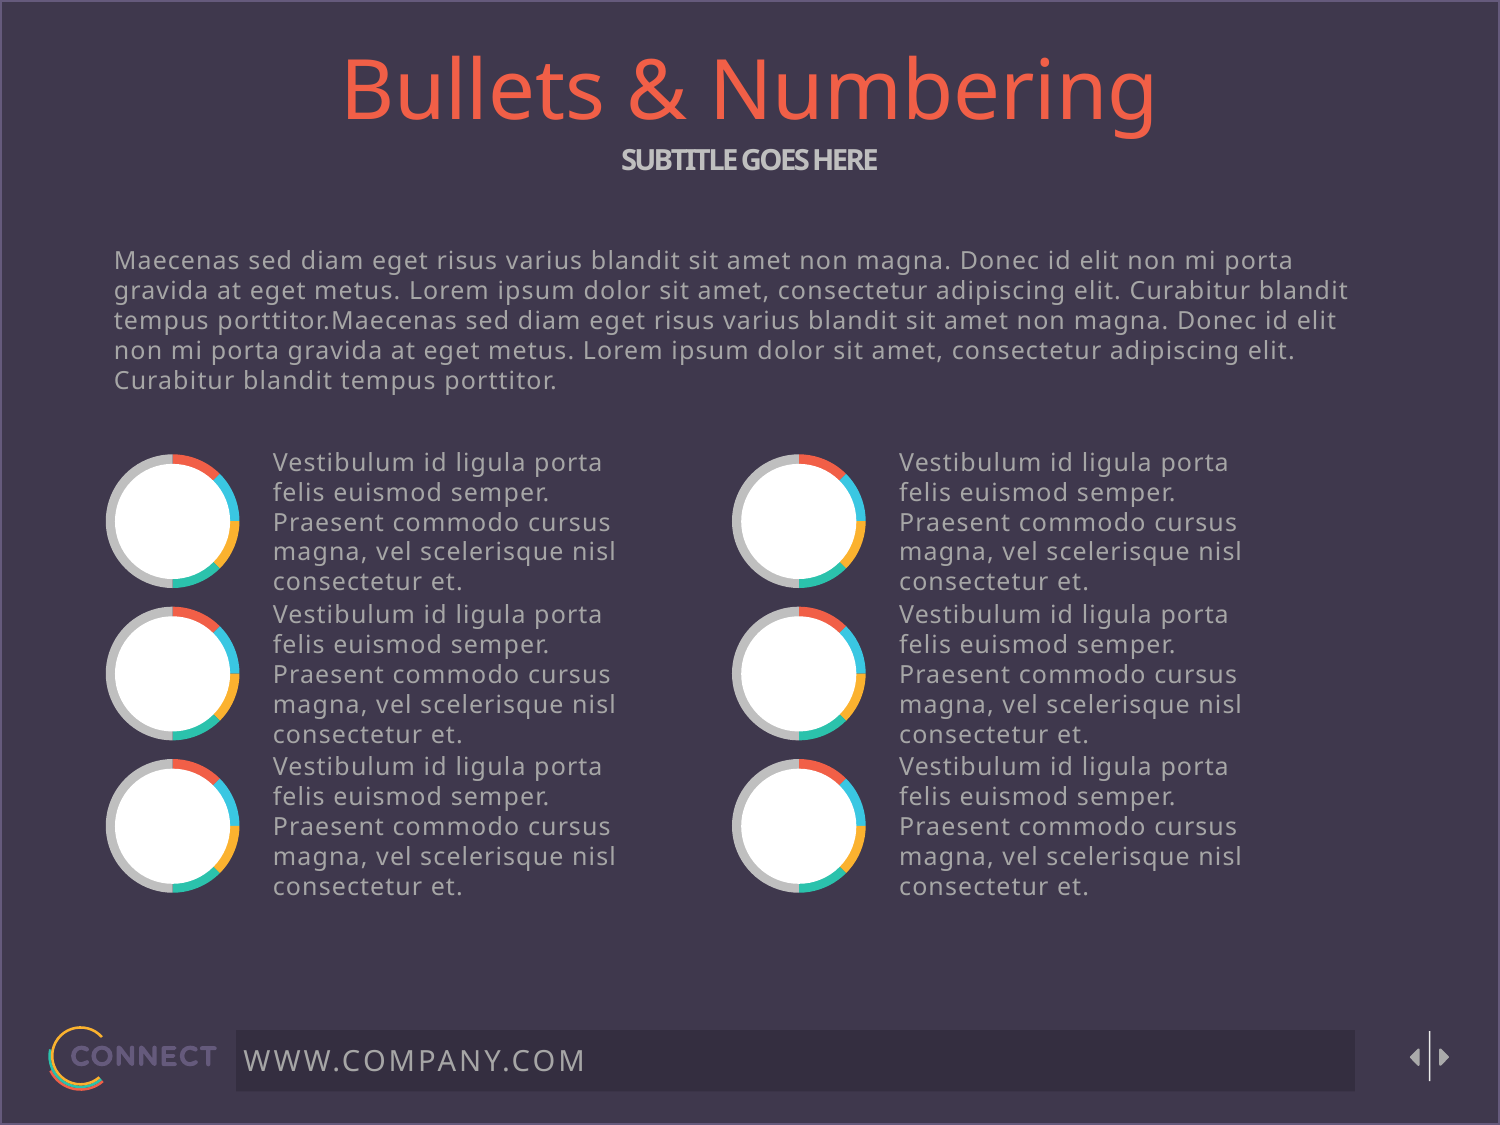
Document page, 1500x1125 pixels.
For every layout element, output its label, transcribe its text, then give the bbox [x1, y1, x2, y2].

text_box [731, 758, 1291, 893]
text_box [731, 606, 1291, 741]
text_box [731, 454, 1291, 589]
text_box SUBTITLE GOES HERE [612, 133, 888, 185]
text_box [105, 606, 665, 741]
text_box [105, 758, 665, 893]
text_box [105, 454, 665, 589]
text_box Bullets & Numbering [331, 28, 1169, 145]
text_box Maecenas sed diam eget risus varius blandit sit amet non magna. Donec id elit non mi porta gravida at eget metus. Lorem ipsum dolor sit amet, consectetur adipiscing elit. Curabitur blandit tempus porttitor.Maecenas sed diam eget risus varius blandit sit amet non magna. Donec id elit non mi porta gravida at eget metus. Lorem ipsum dolor sit amet, consectetur adipiscing elit. Curabitur blandit tempus porttitor. [105, 236, 1395, 403]
